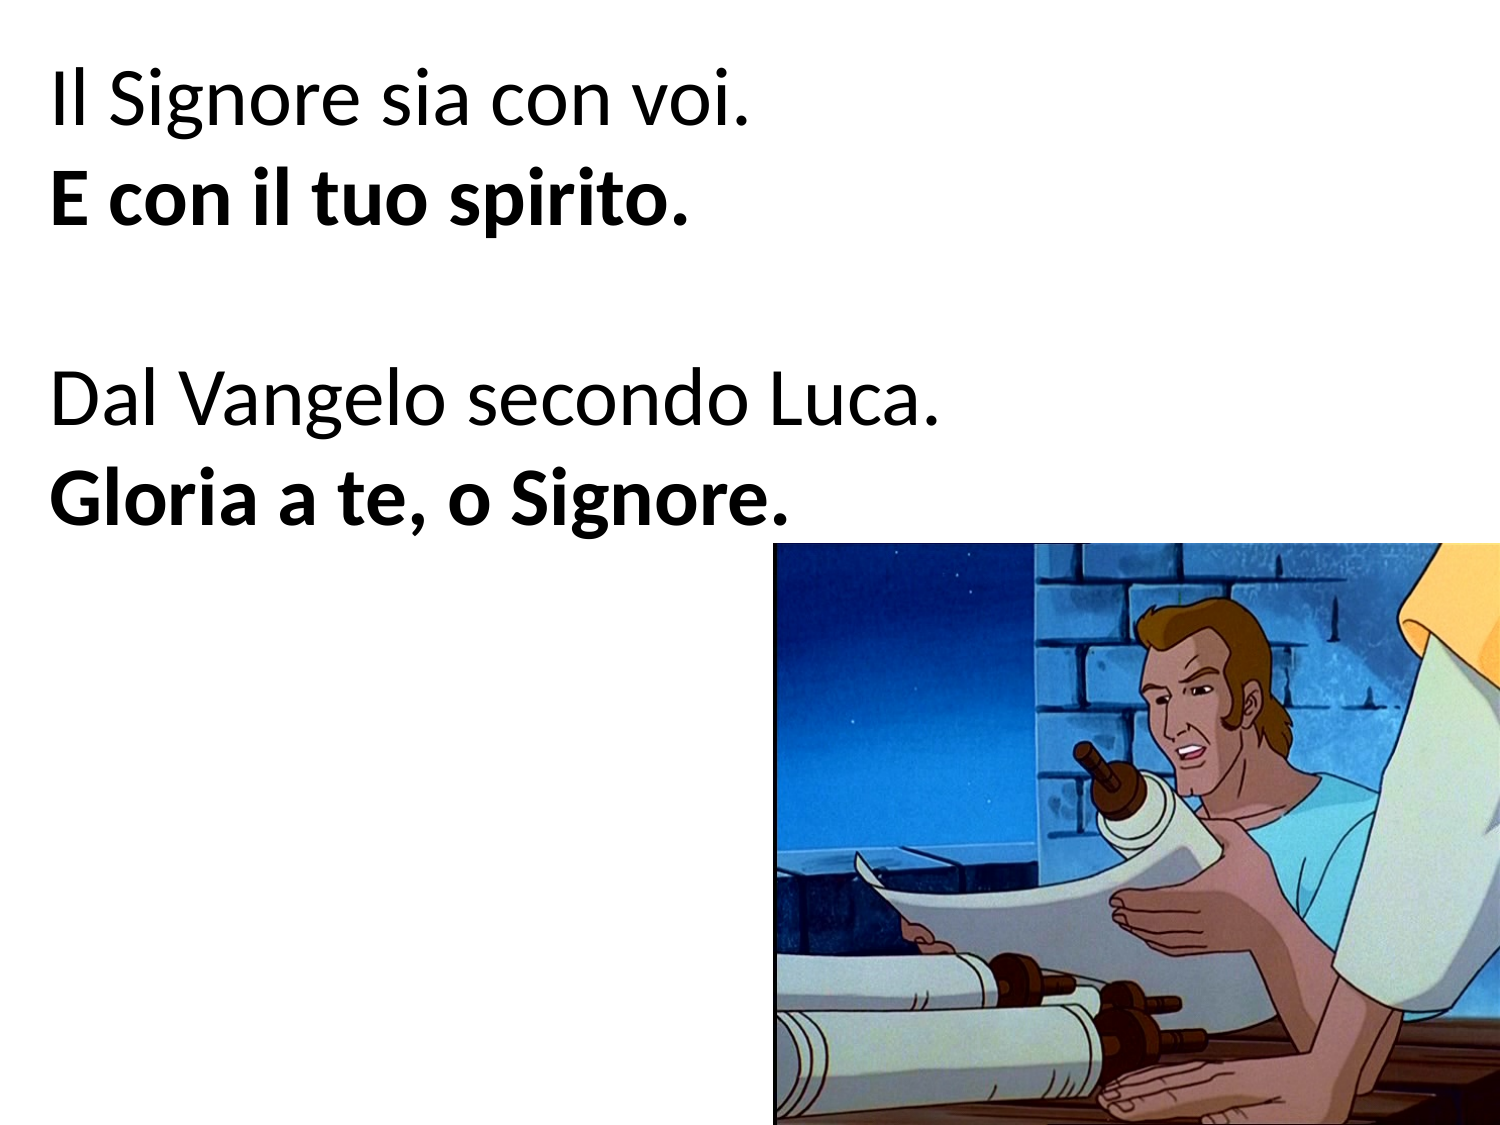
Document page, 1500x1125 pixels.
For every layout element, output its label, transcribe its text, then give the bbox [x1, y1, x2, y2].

text_box Il Signore sia con voi. E con il tuo spirito. Dal Vangelo secondo Luca. Gloria a te, o Signore. [35, 35, 985, 550]
picture [773, 543, 1500, 1125]
